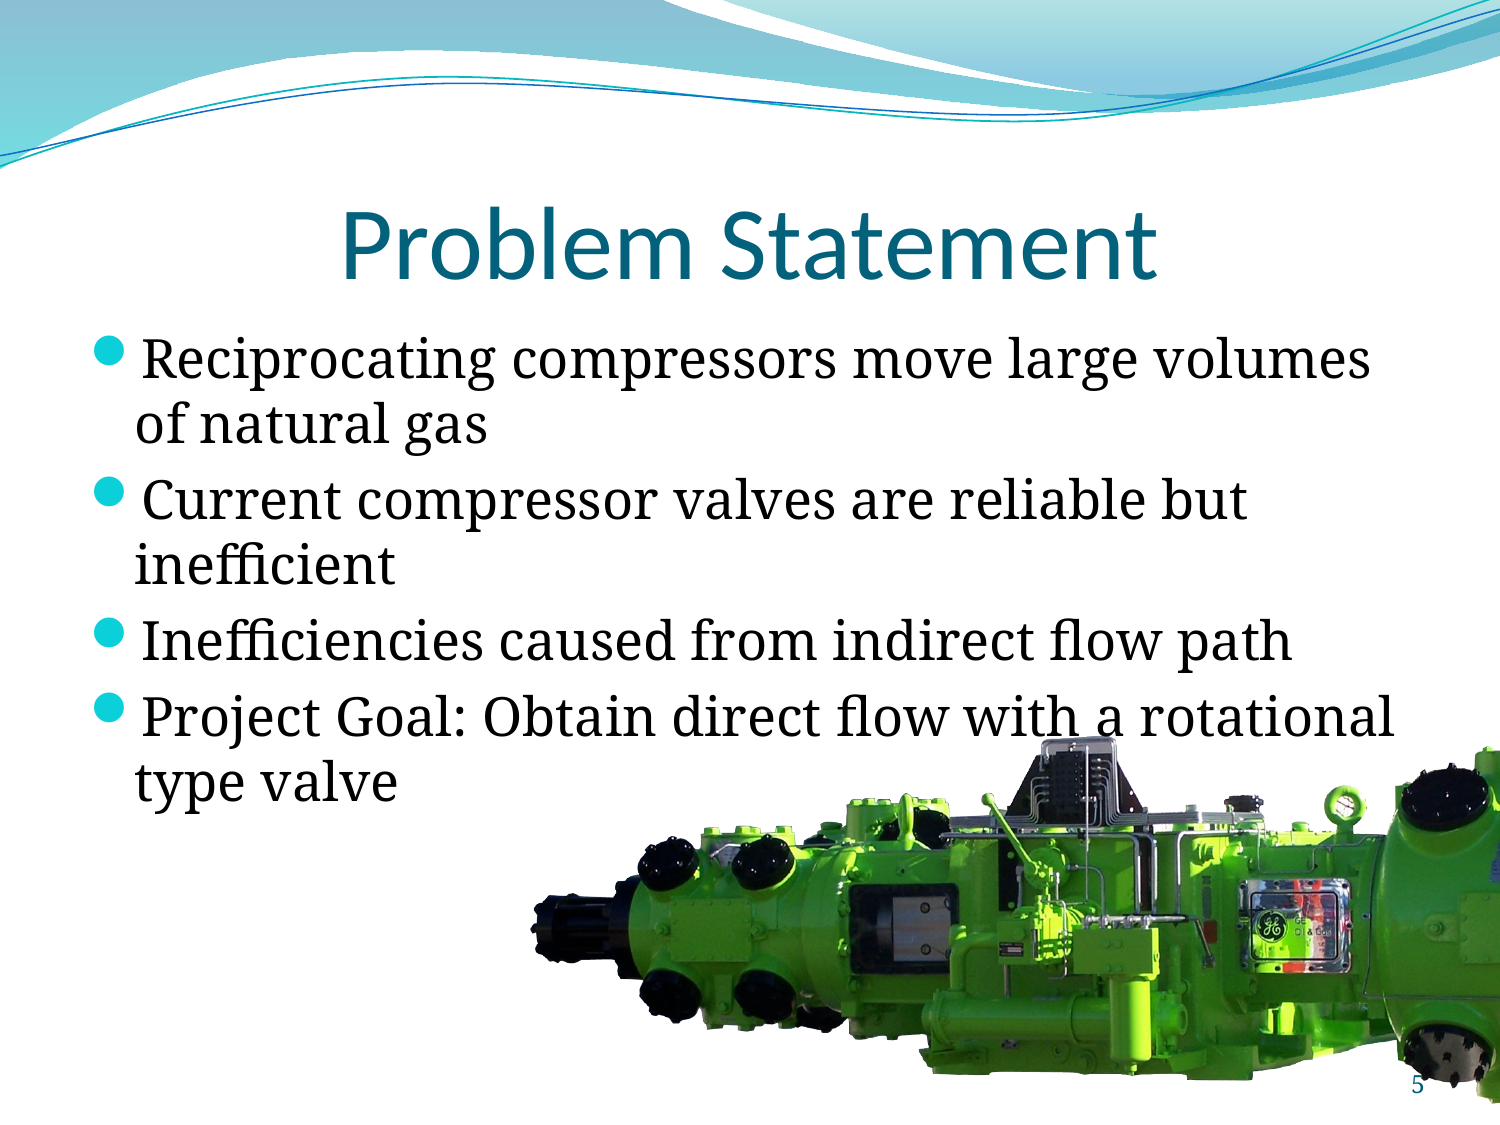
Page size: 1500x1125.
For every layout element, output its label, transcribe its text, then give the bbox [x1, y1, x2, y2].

title Problem Statement [75, 112, 1425, 300]
list Reciprocating compressors move large volumes of natural gas Current compressor valves are reliable but inefficient Inefficiencies caused from indirect flow path Project Goal: Obtain direct flow with a rotational type valve [75, 317, 1425, 1038]
picture [462, 699, 1500, 1125]
